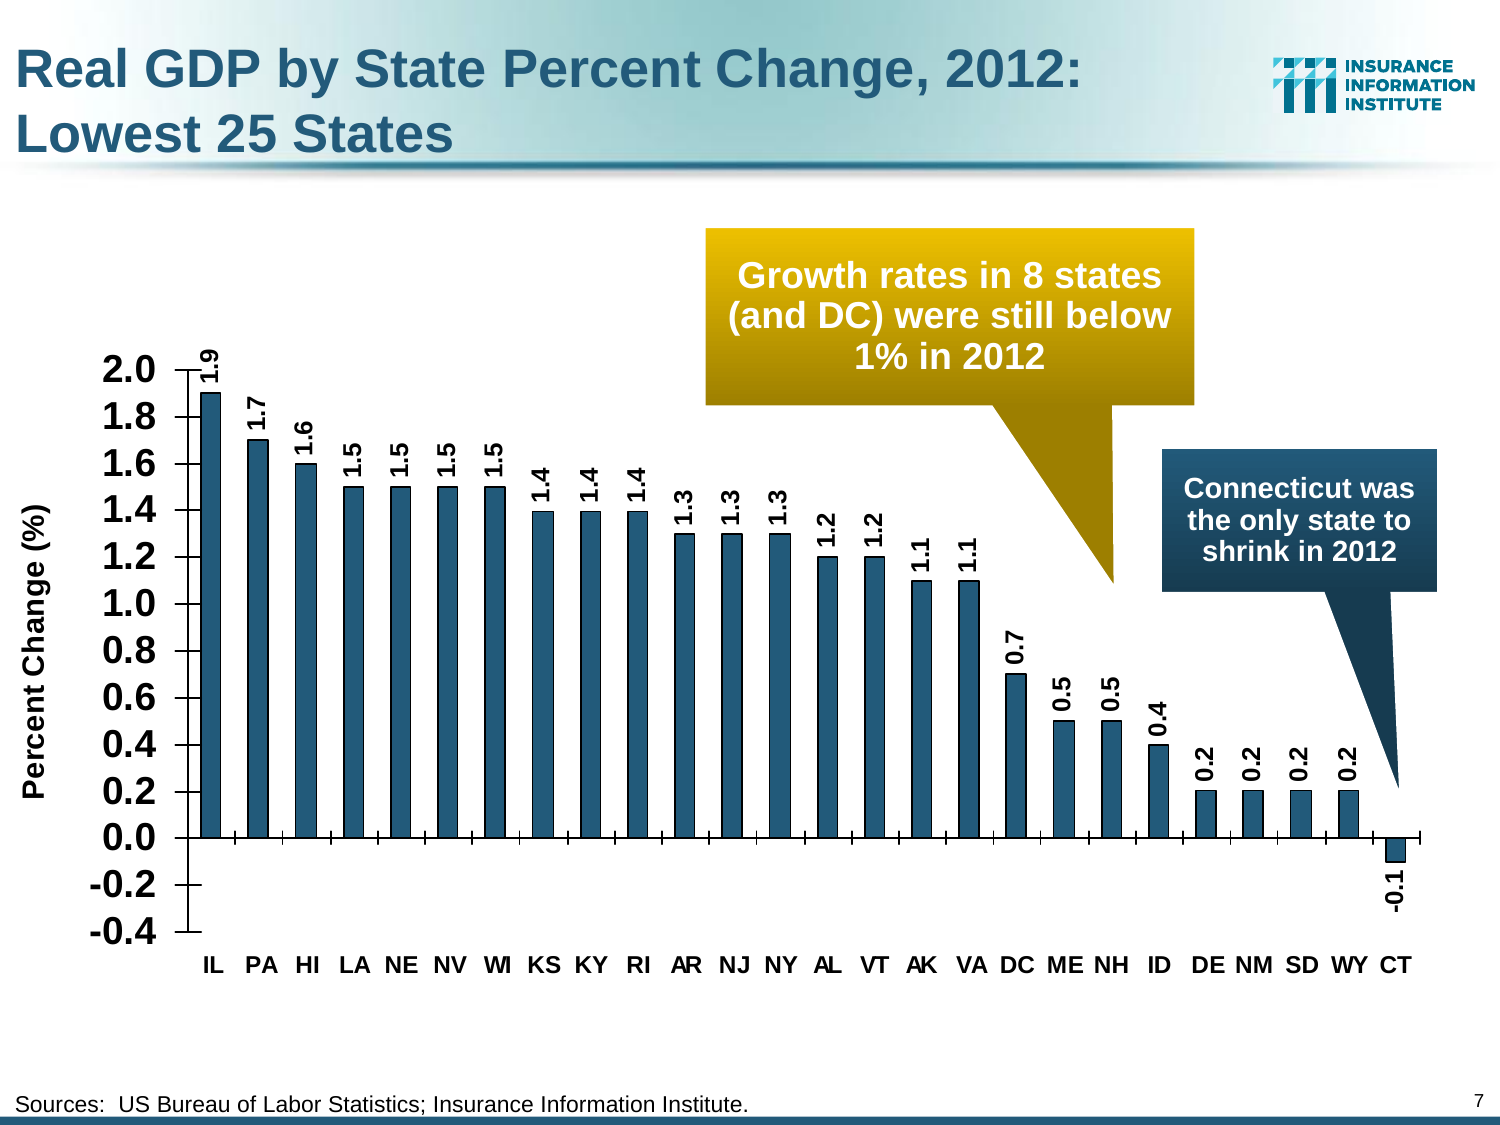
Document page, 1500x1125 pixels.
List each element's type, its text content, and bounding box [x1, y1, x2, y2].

text_box Real GDP by State Percent Change, 2012: Lowest 25 States [0, 0, 1319, 171]
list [1, 292, 1500, 1074]
text_box Growth rates in 8 states (and DC) were still below 1% in 2012 [703, 225, 1197, 290]
picture [0, 0, 1500, 189]
slide_number 7 [1436, 1091, 1485, 1112]
text_box Sources: US Bureau of Labor Statistics; Insurance Information Institute. [0, 1080, 1436, 1125]
